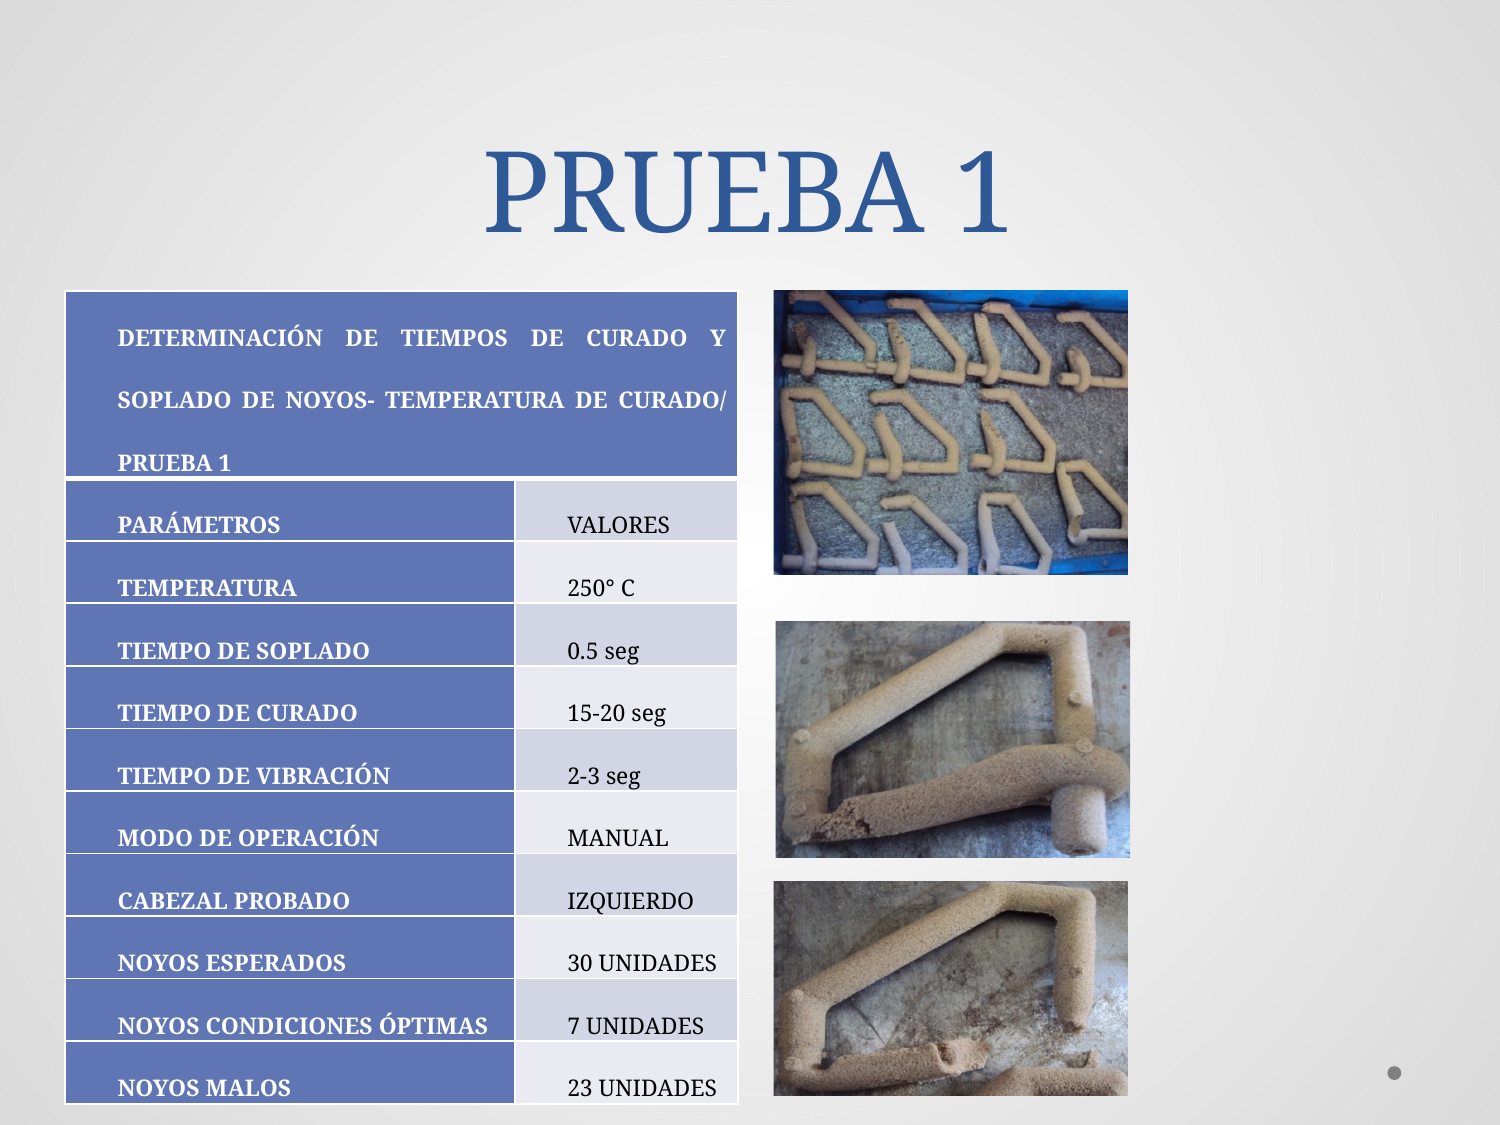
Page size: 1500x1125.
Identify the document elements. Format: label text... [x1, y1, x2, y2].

table_cell 30 UNIDADES [516, 917, 737, 978]
table_cell TIEMPO DE CURADO [66, 667, 514, 728]
table_cell 2-3 seg [516, 729, 737, 790]
table_cell VALORES [516, 481, 737, 540]
table_cell 7 UNIDADES [516, 979, 737, 1040]
table_cell NOYOS ESPERADOS [66, 917, 514, 978]
table_cell 23 UNIDADES [516, 1042, 737, 1103]
picture [773, 881, 1129, 1096]
table_cell MODO DE OPERACIÓN [66, 792, 514, 853]
table_cell MANUAL [516, 792, 737, 853]
table_cell NOYOS MALOS [66, 1042, 514, 1103]
table_cell NOYOS CONDICIONES ÓPTIMAS [66, 979, 514, 1040]
table_cell 0.5 seg [516, 604, 737, 665]
table_cell PARÁMETROS [66, 481, 514, 540]
picture [775, 621, 1131, 858]
table_cell 15-20 seg [516, 667, 737, 728]
table_cell IZQUIERDO [516, 854, 737, 915]
table_cell TIEMPO DE SOPLADO [66, 604, 514, 665]
picture [773, 290, 1129, 575]
table_cell CABEZAL PROBADO [66, 854, 514, 915]
table_cell 250° C [516, 542, 737, 602]
table_cell TIEMPO DE VIBRACIÓN [66, 729, 514, 790]
title PRUEBA 1 [75, 0, 1425, 263]
table_header DETERMINACIÓN DE TIEMPOS DE CURADO Y SOPLADO DE NOYOS- TEMPERATURA DE CURADO/ PRUEBA 1 [66, 292, 737, 476]
table_cell TEMPERATURA [66, 542, 514, 602]
